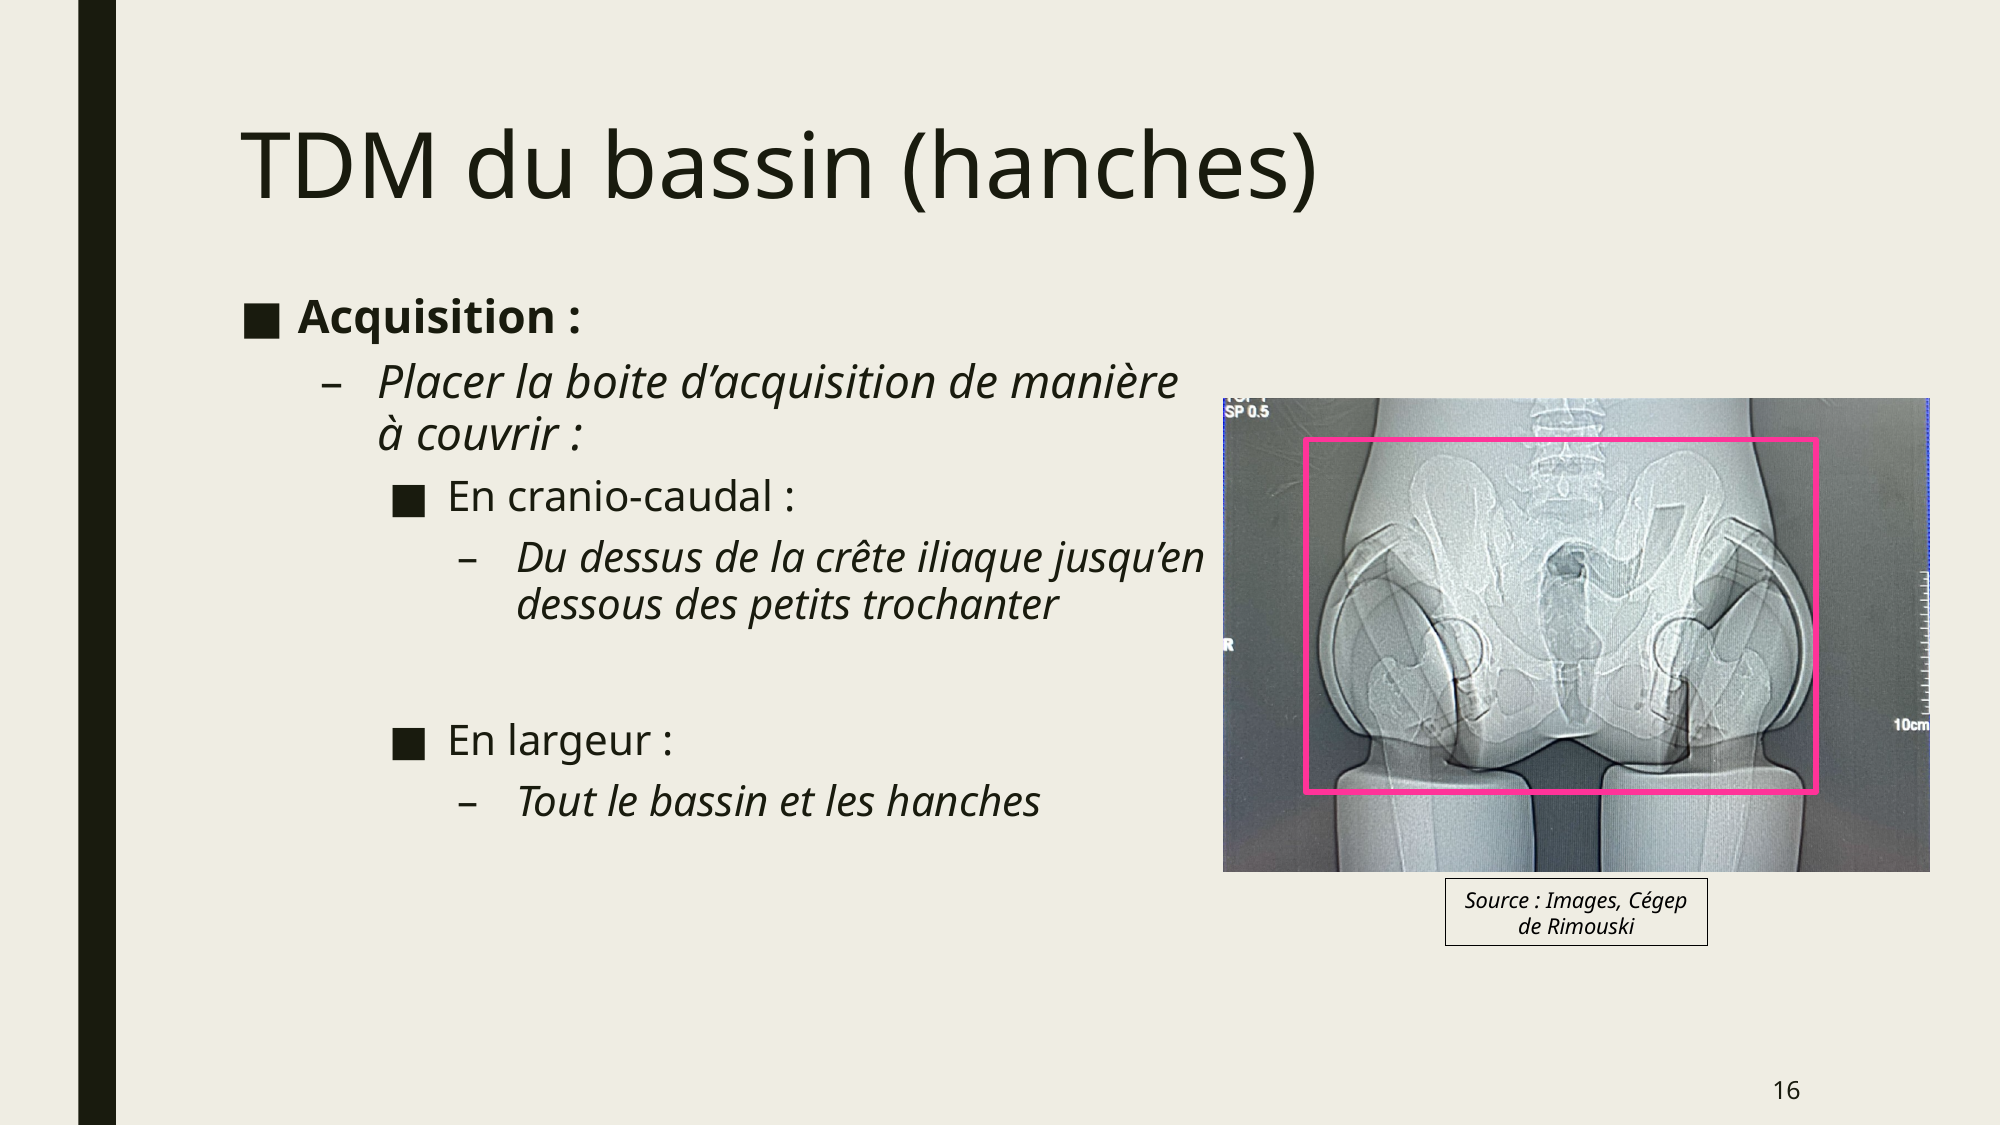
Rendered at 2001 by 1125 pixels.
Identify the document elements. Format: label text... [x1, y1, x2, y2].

picture [1223, 398, 1930, 872]
title TDM du bassin (hanches) [225, 112, 1800, 237]
list Acquisition : Placer la boite d’acquisition de manière à couvrir : En cranio-caudal : Du dessus de la crête iliaque jusqu’en dessous des petits trochanter En largeur : Tout le bassin et les hanches [225, 284, 1224, 872]
text_box Source : Images, Cégep de Rimouski [1445, 878, 1708, 946]
slide_number 16 [1553, 1058, 1816, 1125]
